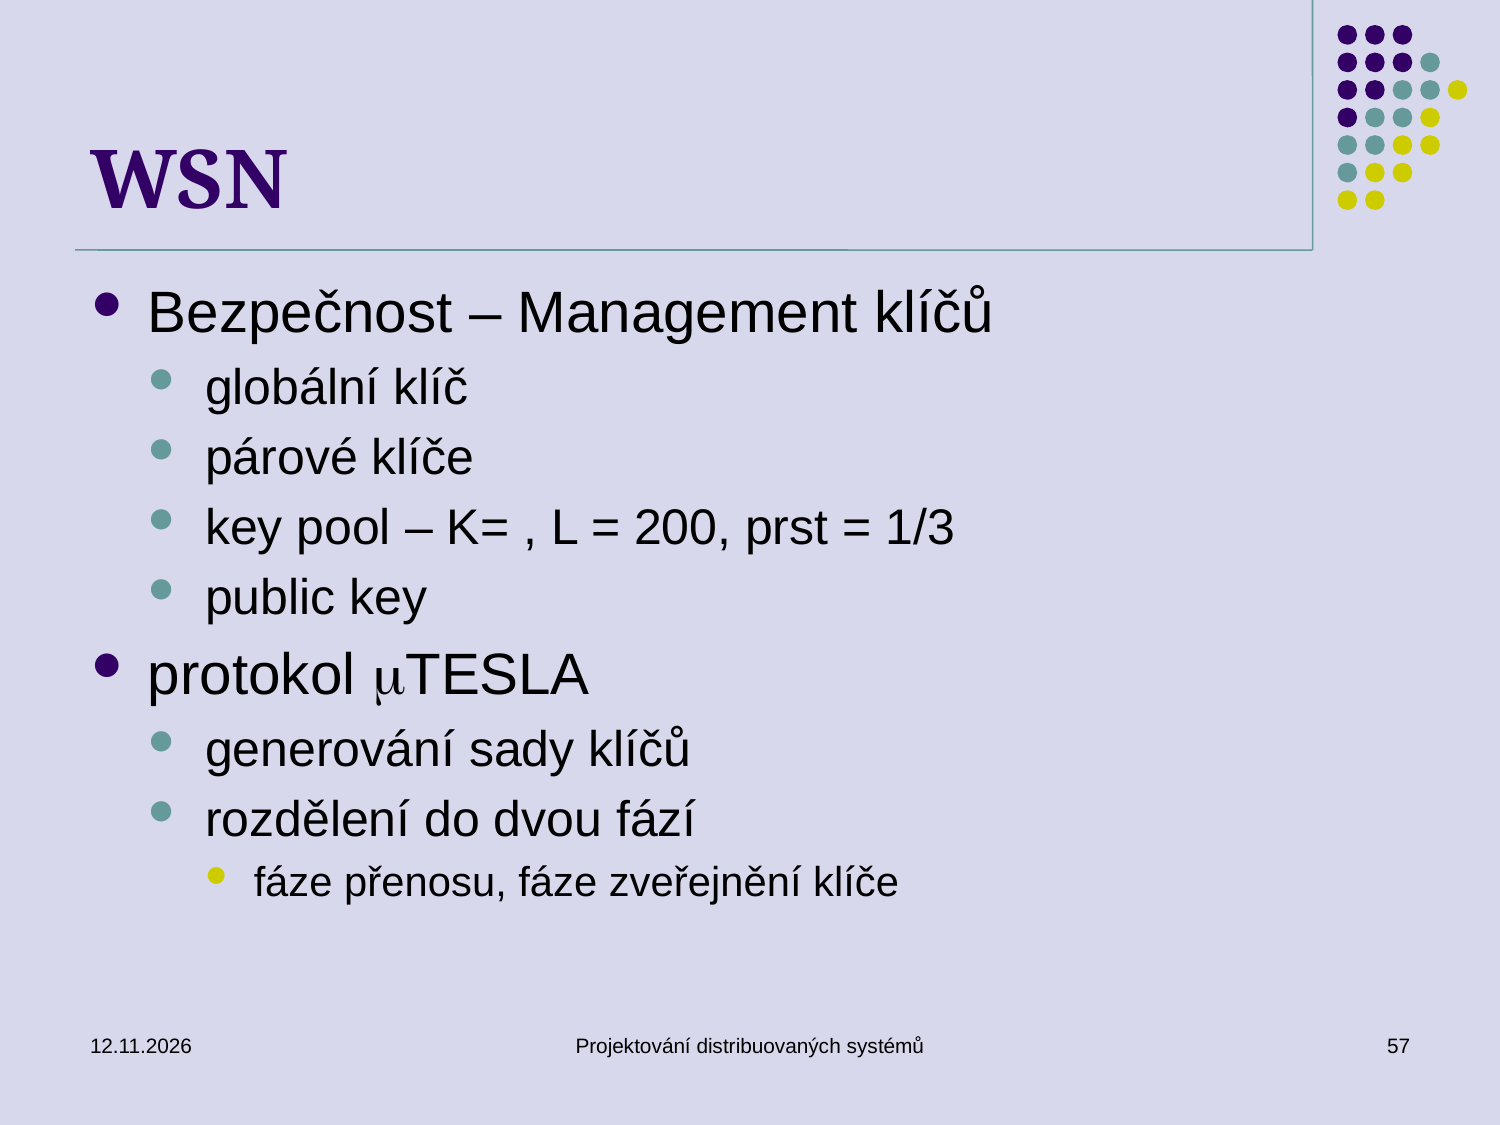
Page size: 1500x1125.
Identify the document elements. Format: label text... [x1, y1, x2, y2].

footer Projektování distribuovaných systémů [512, 1025, 988, 1100]
slide_number 57 [1074, 1025, 1425, 1100]
title WSN [75, 20, 1313, 233]
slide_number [75, 1025, 425, 1100]
